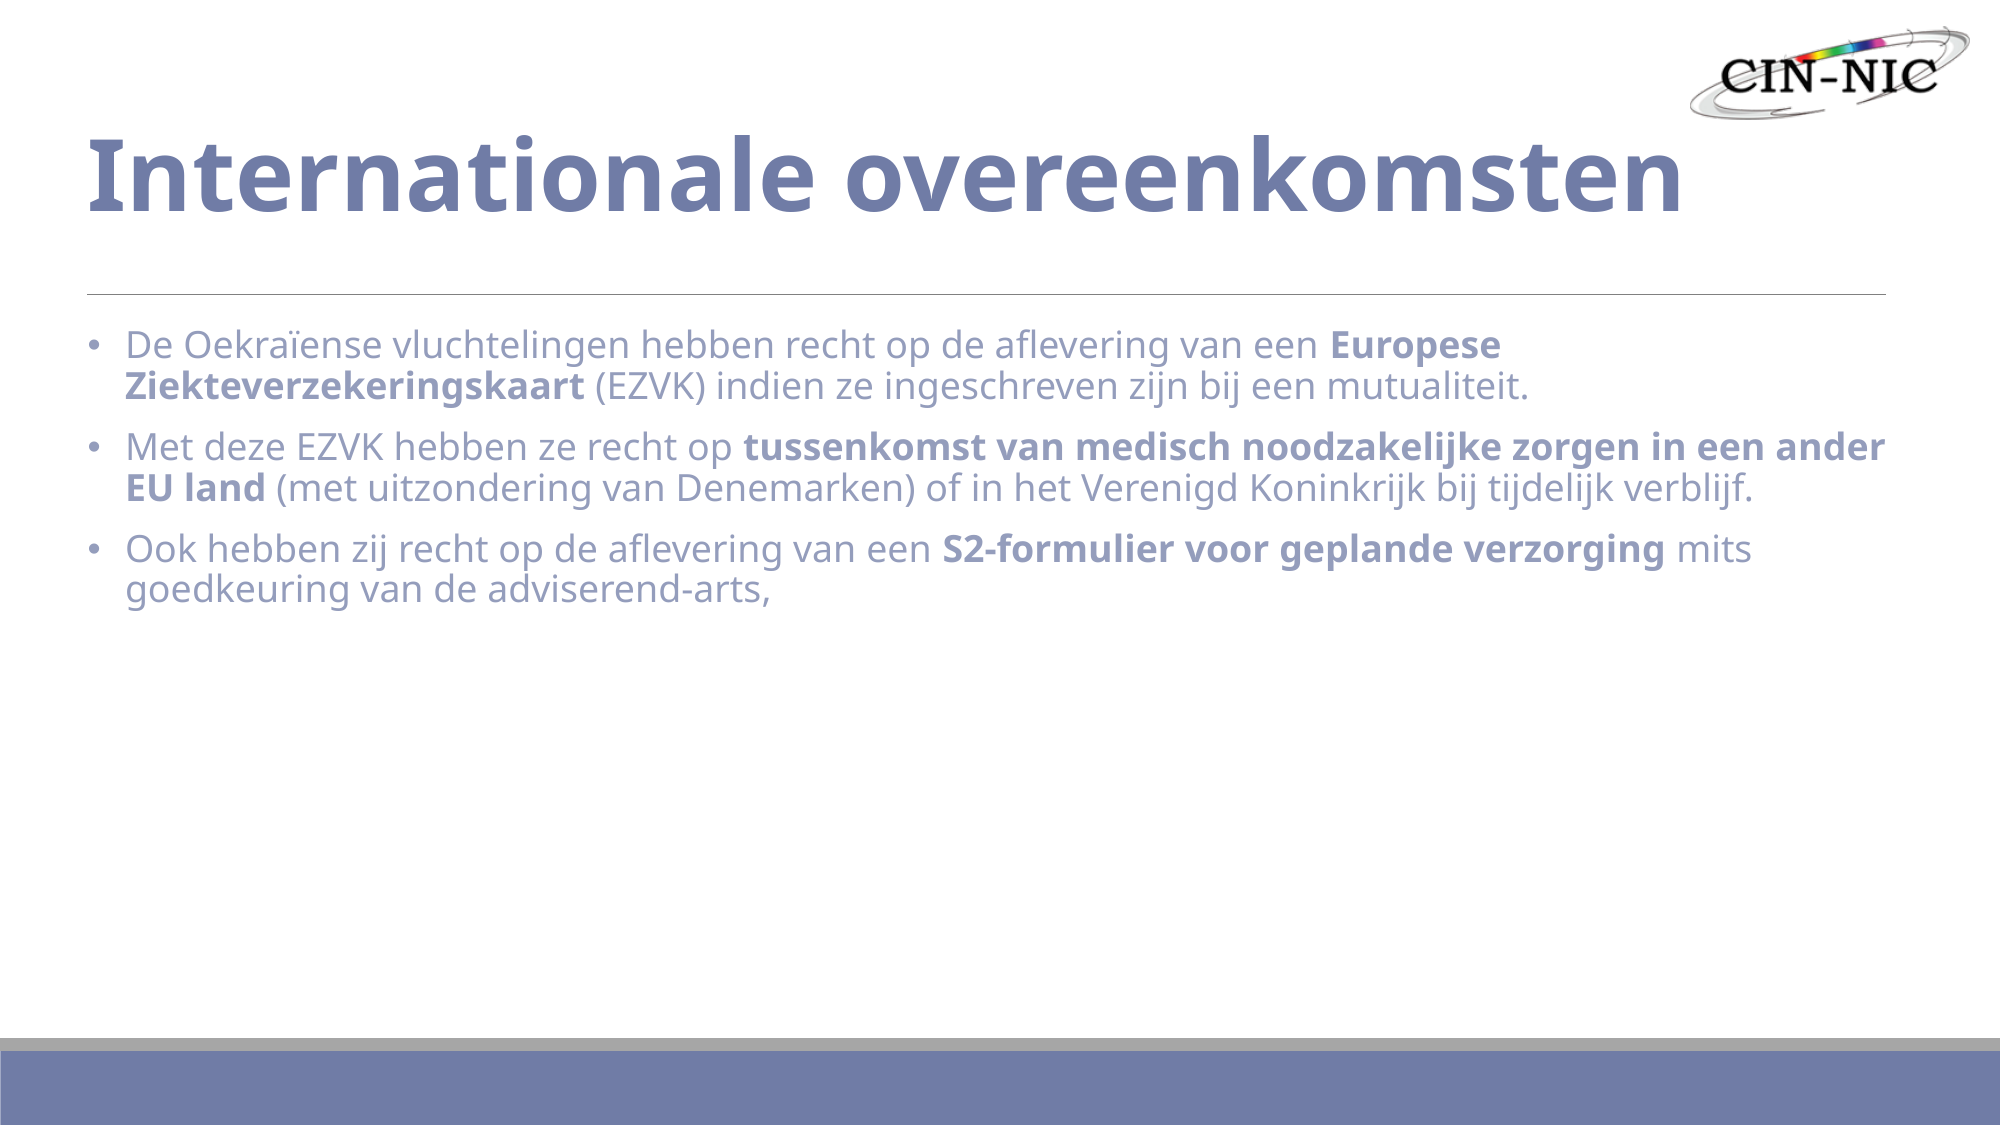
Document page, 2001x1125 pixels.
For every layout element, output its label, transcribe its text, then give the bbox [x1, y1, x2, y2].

list De Oekraïense vluchtelingen hebben recht op de aflevering van een Europese Ziekteverzekeringskaart (EZVK) indien ze ingeschreven zijn bij een mutualiteit. Met deze EZVK hebben ze recht op tussenkomst van medisch noodzakelijke zorgen in een ander EU land (met uitzondering van Denemarken) of in het Verenigd Koninkrijk bij tijdelijk verblijf. Ook hebben zij recht op de aflevering van een S2-formulier voor geplande verzorging mits goedkeuring van de adviserend-arts, [72, 319, 1928, 1038]
title Internationale overeenkomsten [72, 121, 1928, 238]
picture [1690, 2, 1970, 122]
text_box [0, 1051, 2000, 1125]
text_box [0, 1038, 2000, 1051]
